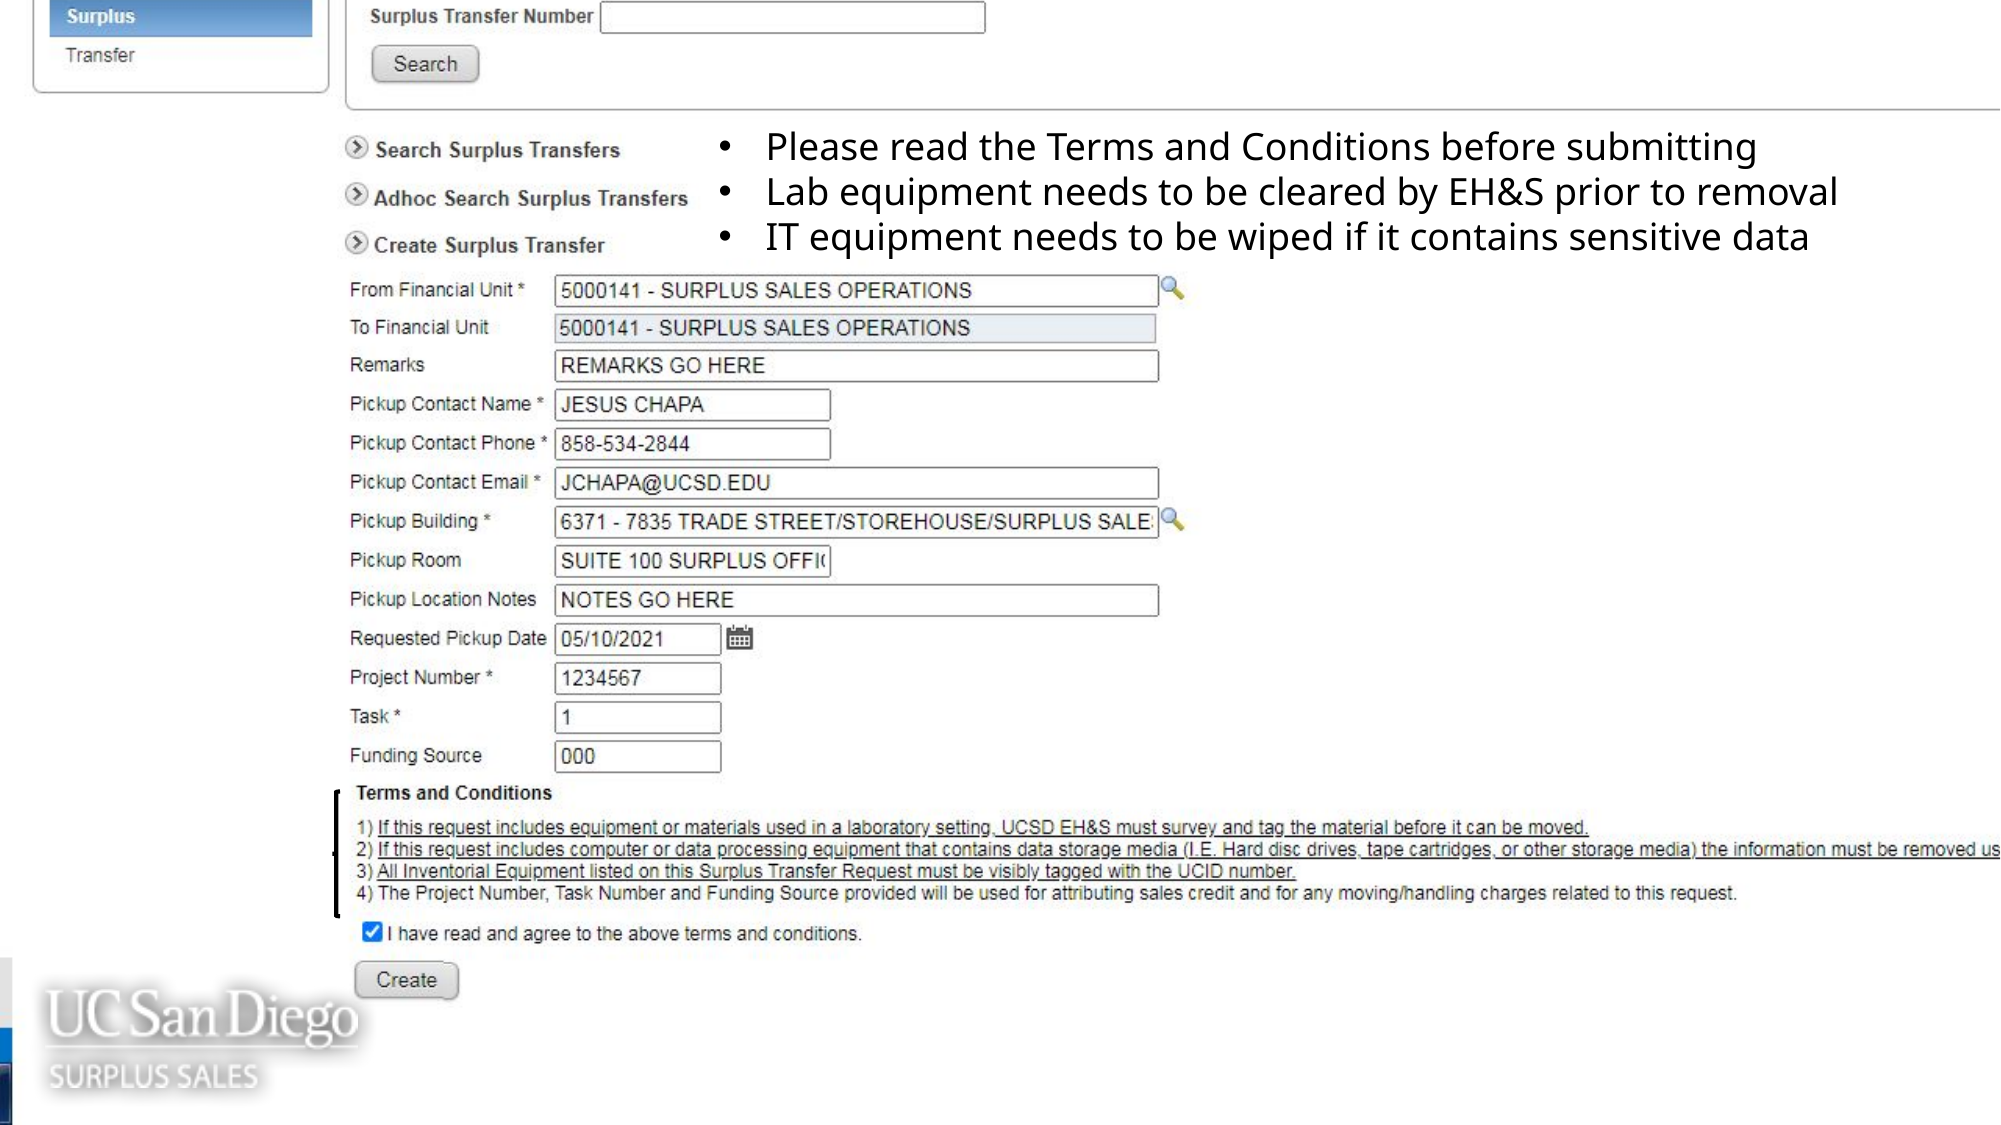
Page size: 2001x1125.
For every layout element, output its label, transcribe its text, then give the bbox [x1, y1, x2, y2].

text_box Please read the Terms and Conditions before submitting Lab equipment needs to be cleared by EH&S prior to removal IT equipment needs to be wiped if it contains sensitive data [703, 115, 1855, 266]
picture [0, 0, 2001, 1125]
text_box [332, 790, 341, 917]
